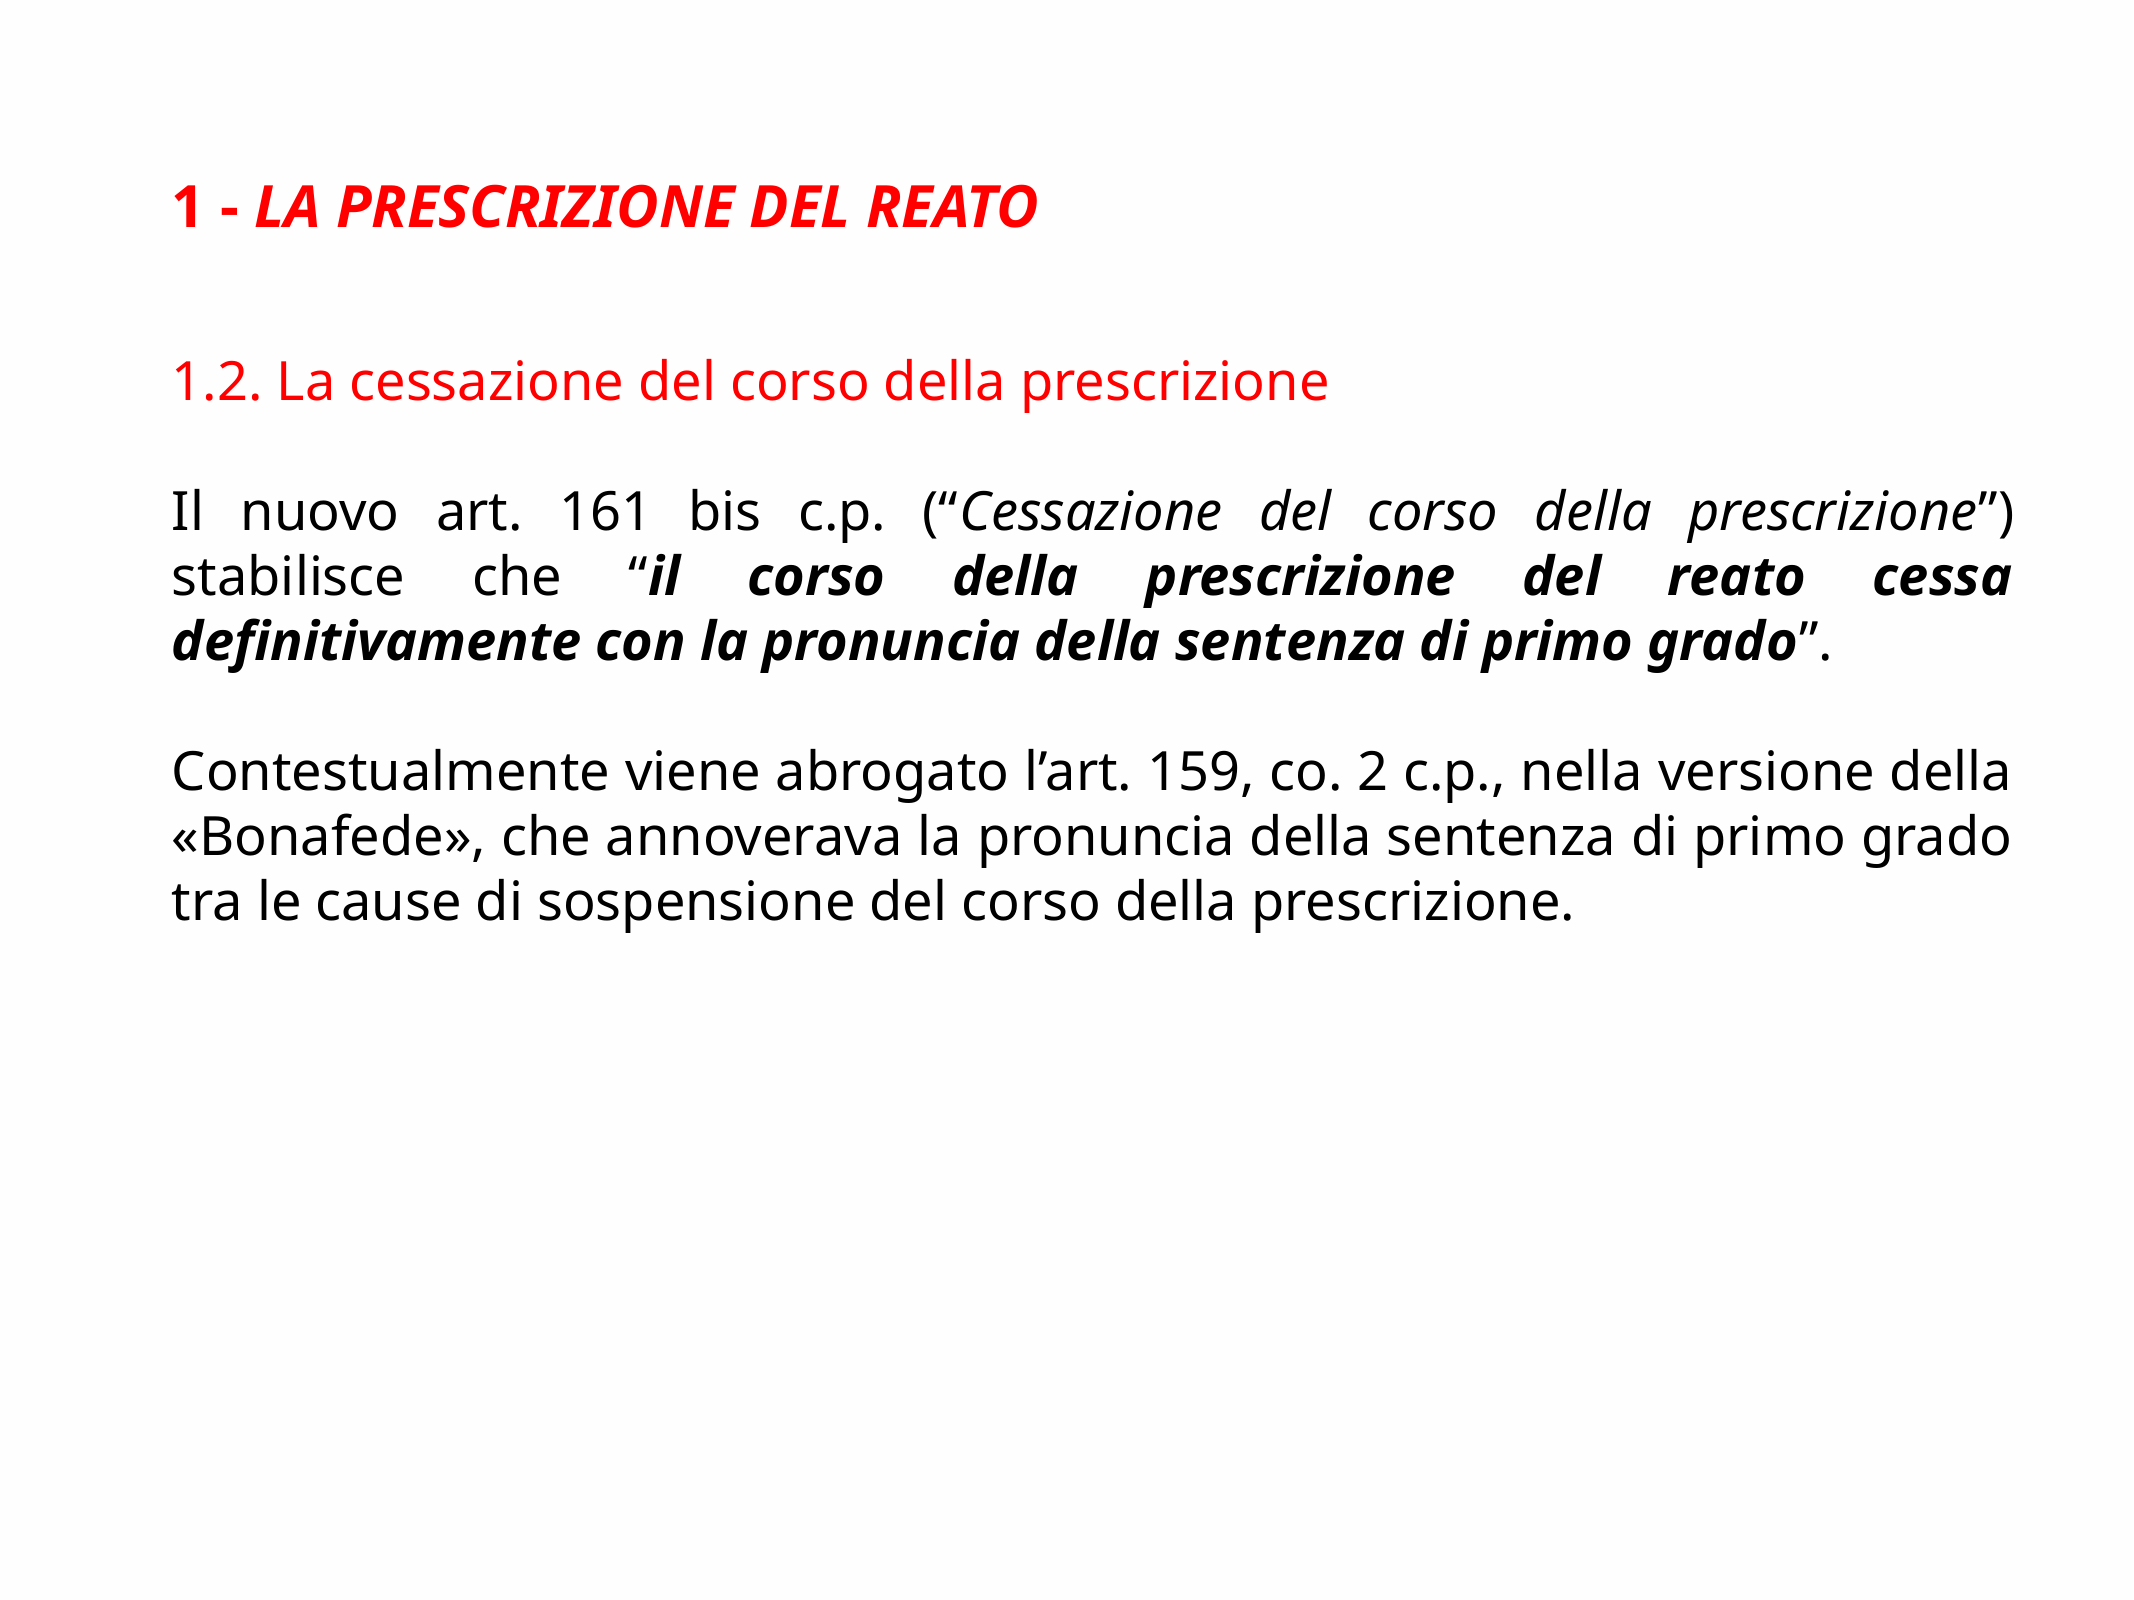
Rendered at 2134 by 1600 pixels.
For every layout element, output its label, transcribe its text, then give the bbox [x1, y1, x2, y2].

text_box 1 - La prescrizione del reato [157, 162, 1953, 247]
list 1.2. La cessazione del corso della prescrizione Il nuovo art. 161 bis c.p. (“Cessazione del corso della prescrizione”) stabilisce che “il corso della prescrizione del reato cessa definitivamente con la pronuncia della sentenza di primo grado”. Contestualmente viene abrogato l’art. 159, co. 2 c.p., nella versione della «Bonafede», che annoverava la pronuncia della sentenza di primo grado tra le cause di sospensione del corso della prescrizione. [157, 339, 2030, 1403]
